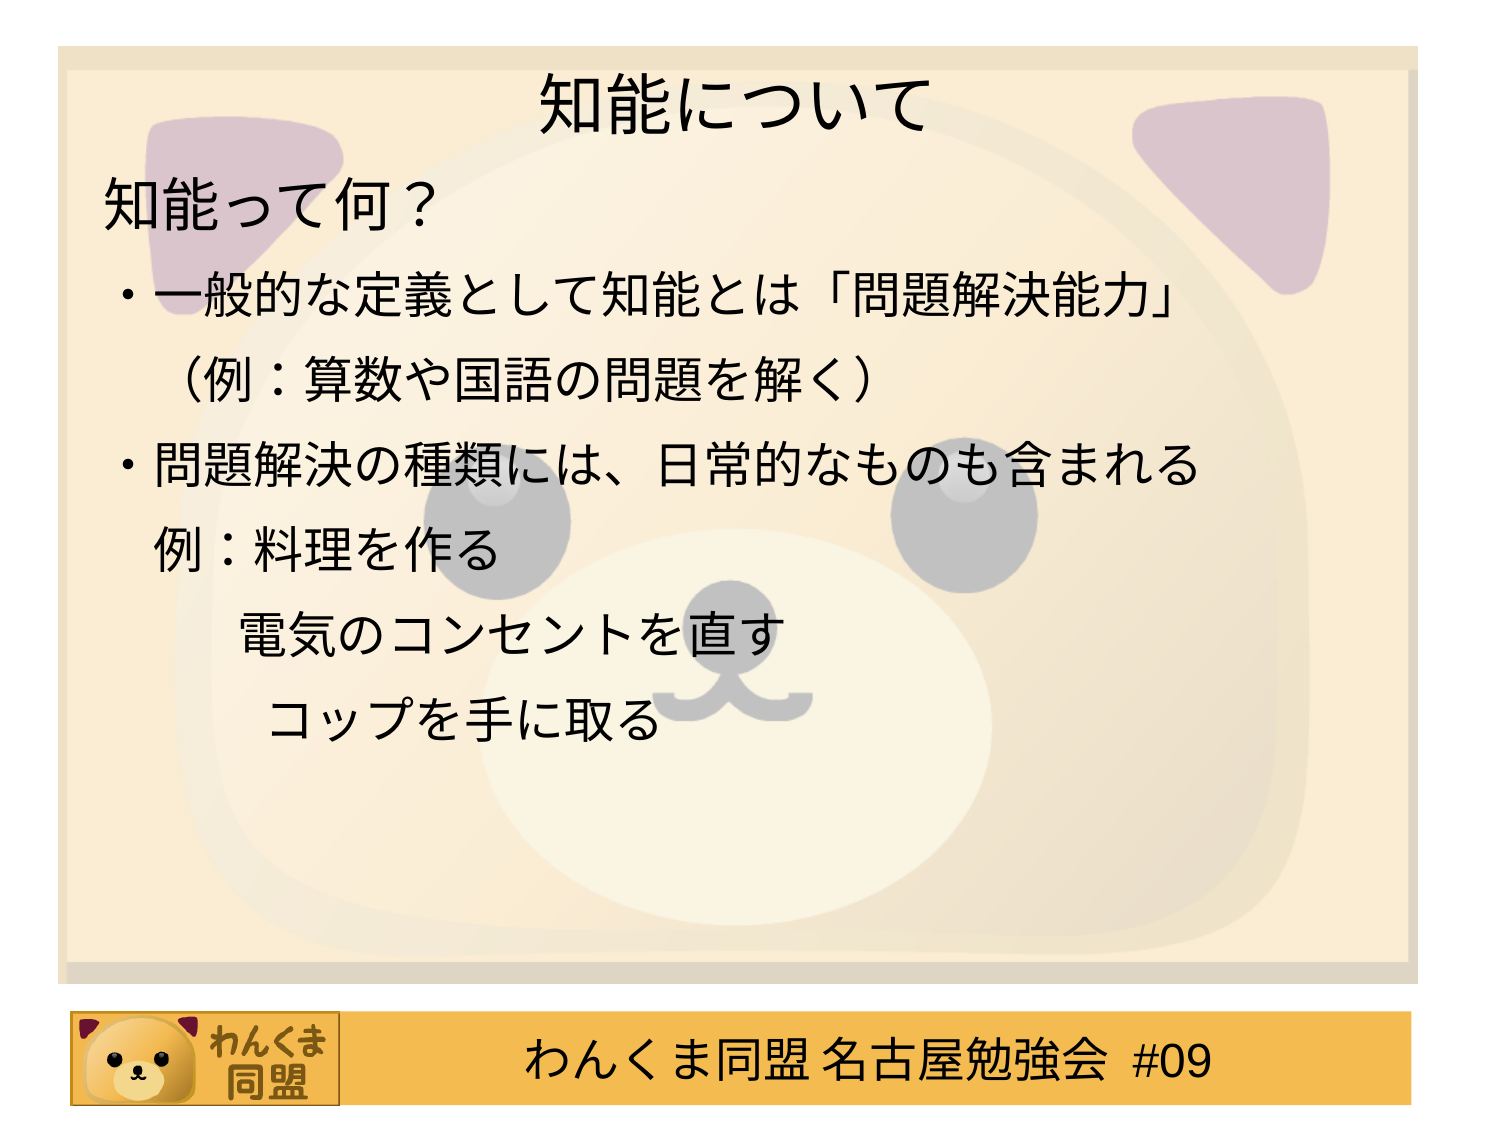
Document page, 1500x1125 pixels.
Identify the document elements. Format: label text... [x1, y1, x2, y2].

title 知能について [58, 44, 1419, 162]
picture [58, 162, 1418, 984]
text_box 知能って何？ ・一般的な定義として知能とは「問題解決能力」 （例：算数や国語の問題を解く） ・問題解決の種類には、日常的なものも含まれる 例：料理を作る 電気のコンセントを直す コップを手に取る [88, 160, 1400, 756]
picture [70, 1011, 340, 1106]
